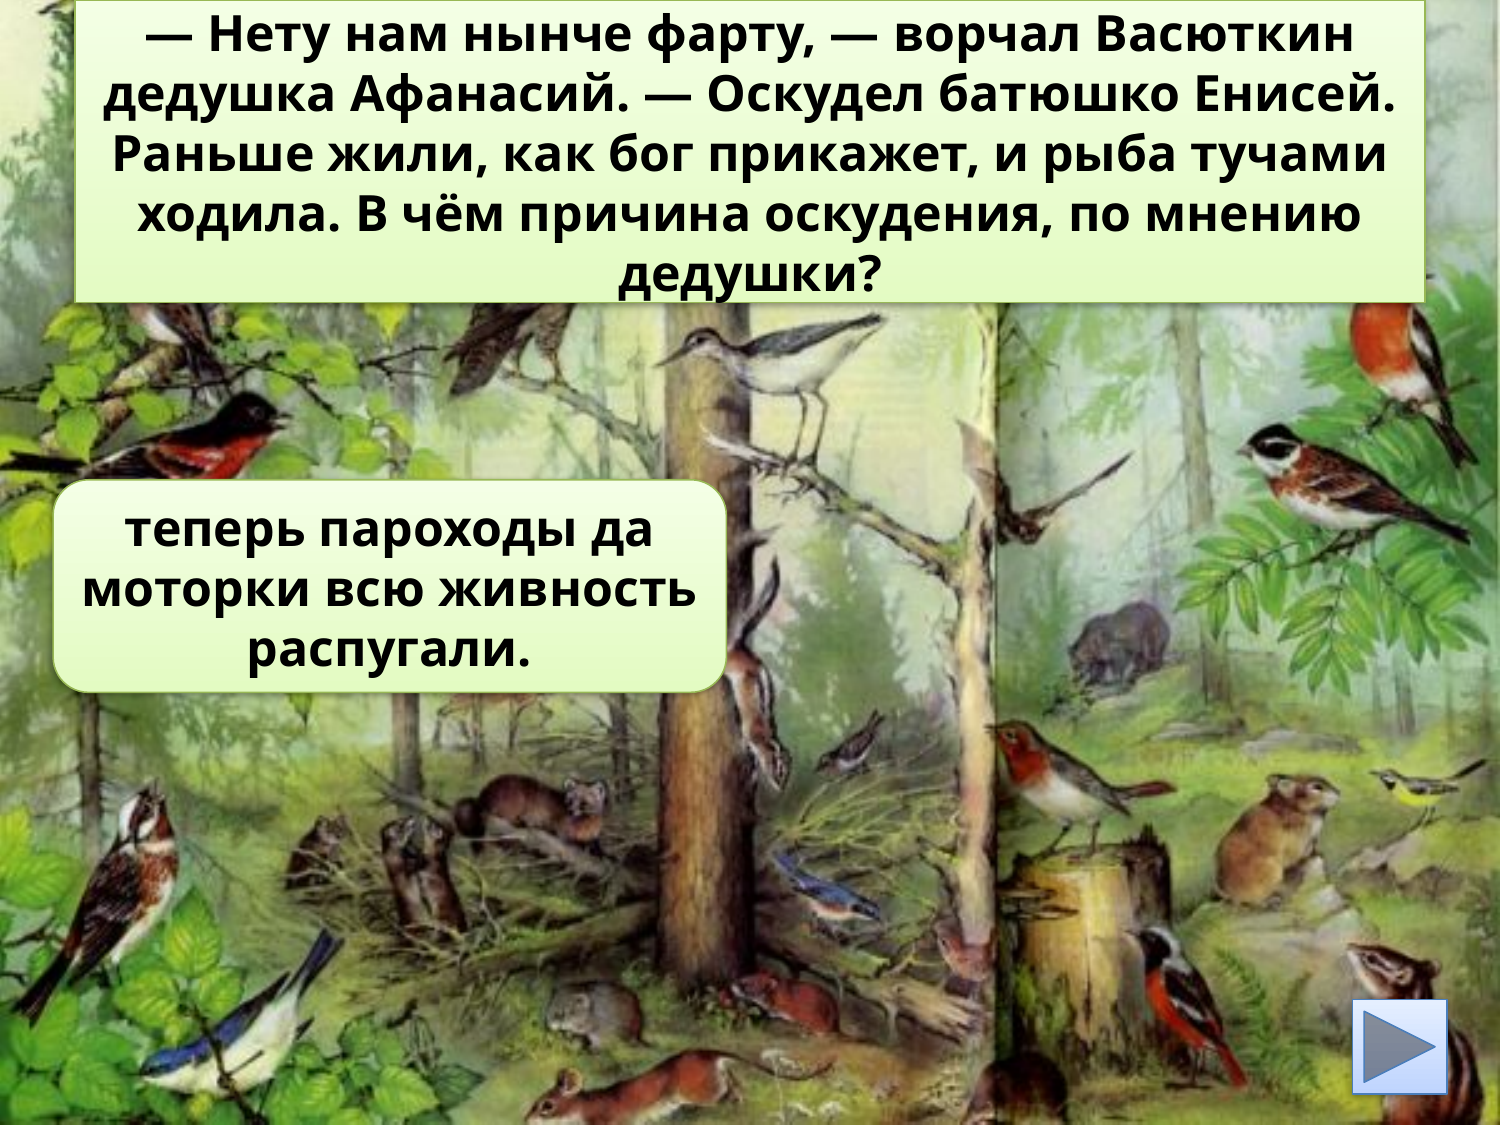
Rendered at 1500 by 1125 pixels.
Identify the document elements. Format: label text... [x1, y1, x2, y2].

title — Нету нам нынче фарту, — ворчал Васюткин дедушка Афанасий. — Оскудел батюшко Енисей. Раньше жили, как бог прикажет, и рыба тучами ходила. В чём причина оскудения, по мнению дедушки? [74, 0, 1426, 303]
text_box теперь пароходы да моторки всю живность распугали. [52, 478, 728, 694]
text_box [1352, 999, 1448, 1095]
picture [0, 0, 1500, 1125]
